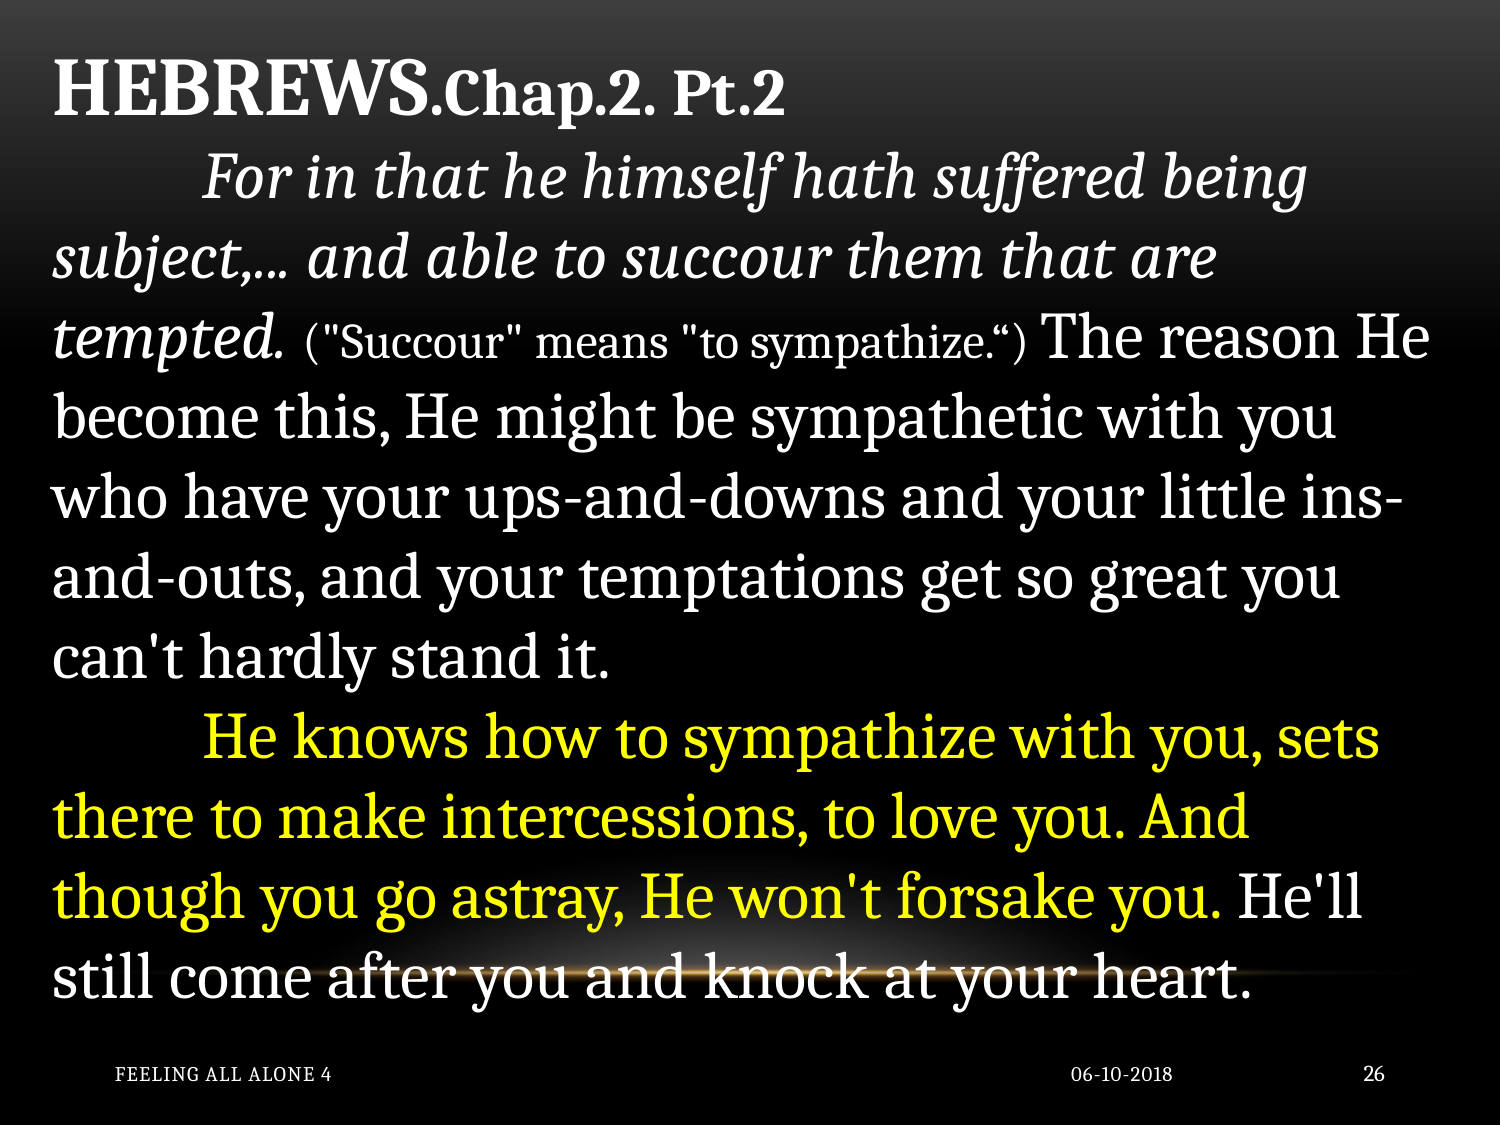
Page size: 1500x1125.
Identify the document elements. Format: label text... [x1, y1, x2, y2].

text_box HEBREWS.Chap.2. Pt.2 For in that he himself hath suffered being subject,... and able to succour them that are tempted. ("Succour" means "to sympathize.“) The reason He become this, He might be sympathetic with you who have your ups-and-downs and your little ins-and-outs, and your temptations get so great you can't hardly stand it. He knows how to sympathize with you, sets there to make intercessions, to love you. And though you go astray, He won't forsake you. He'll still come after you and knock at your heart. [37, 24, 1475, 1100]
picture [0, 0, 1500, 1125]
